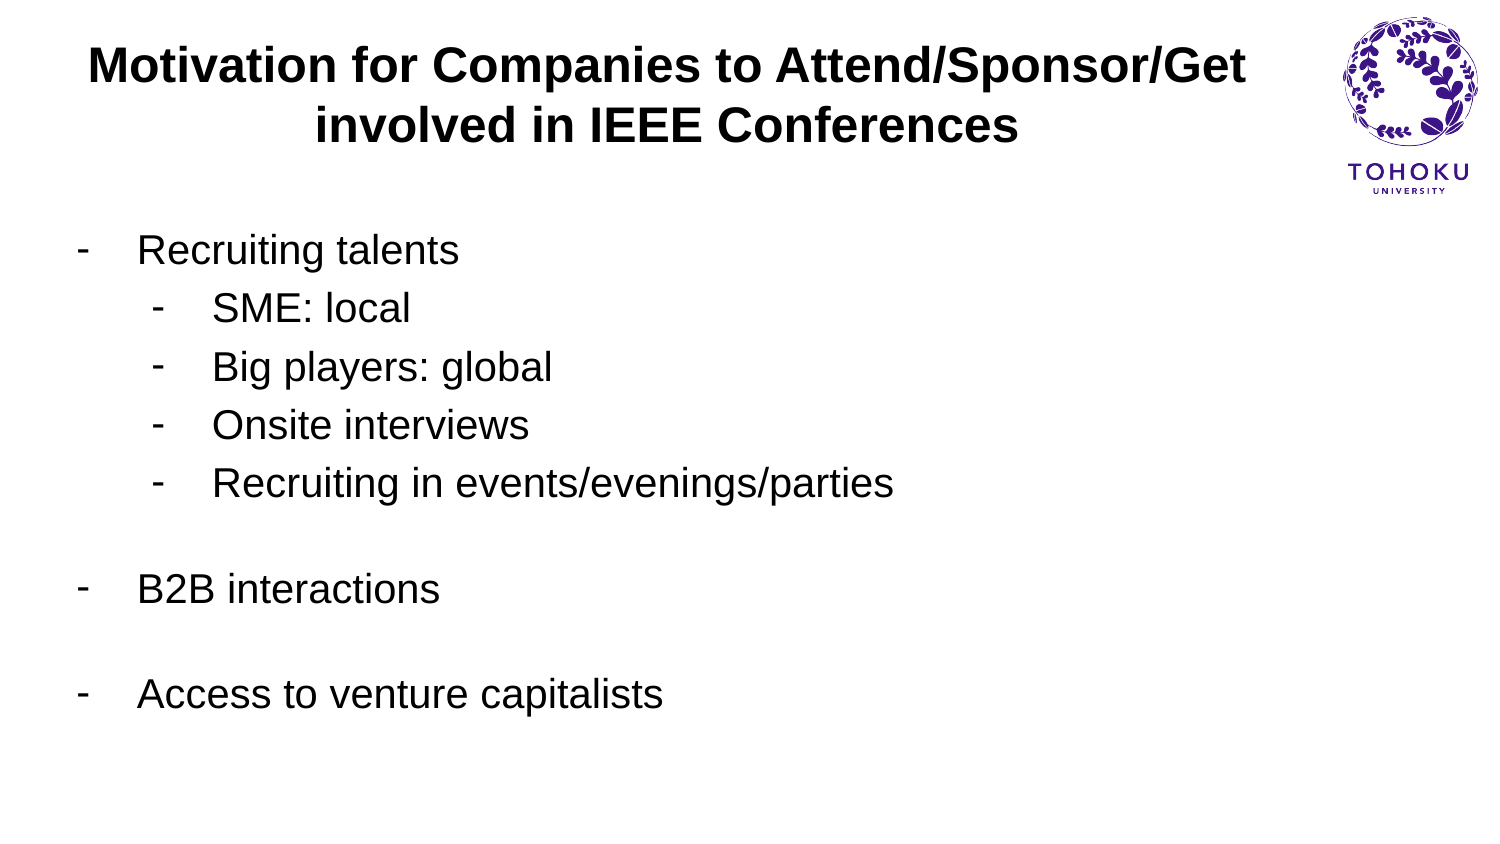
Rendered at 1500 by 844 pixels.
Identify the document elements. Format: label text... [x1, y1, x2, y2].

list Recruiting talents SME: local Big players: global Onsite interviews Recruiting in events/evenings/parties B2B interactions Access to venture capitalists [46, 207, 1477, 765]
picture [1343, 17, 1478, 194]
title Motivation for Companies to Attend/Sponsor/Get involved in IEEE Conferences [0, 17, 1335, 159]
